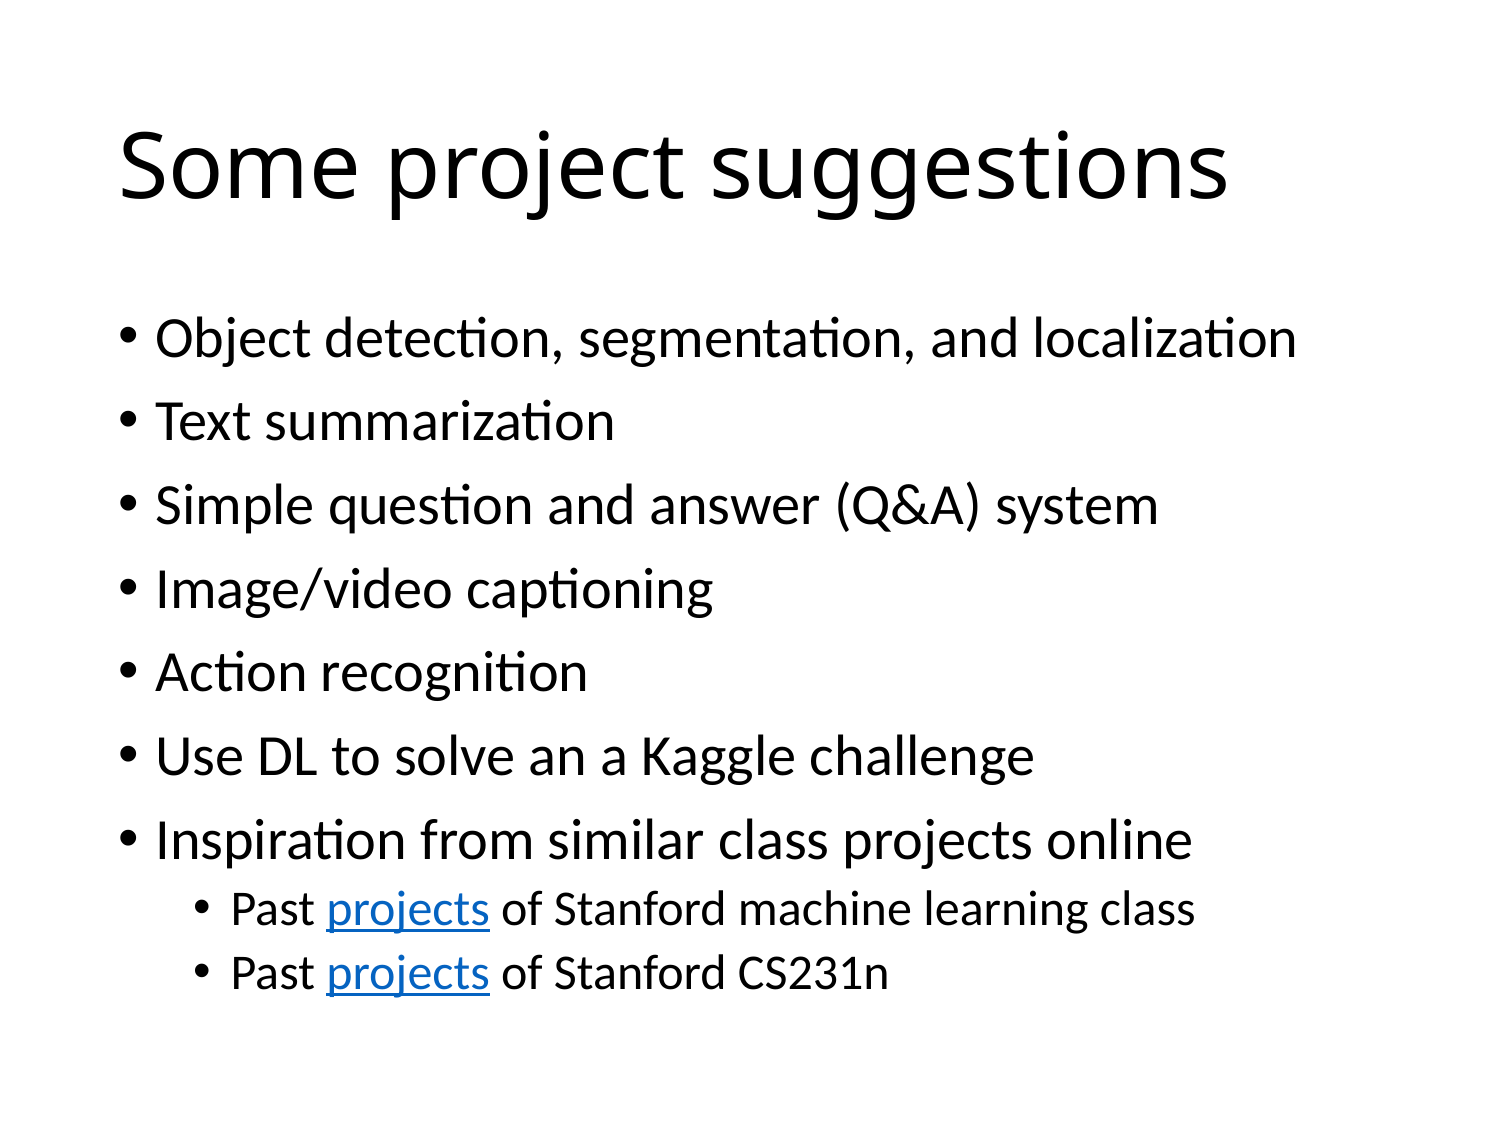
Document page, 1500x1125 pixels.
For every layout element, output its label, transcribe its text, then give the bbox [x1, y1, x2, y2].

title Some project suggestions [103, 59, 1397, 278]
list Object detection, segmentation, and localization Text summarization Simple question and answer (Q&A) system Image/video captioning Action recognition Use DL to solve an a Kaggle challenge Inspiration from similar class projects online Past projects of Stanford machine learning class Past projects of Stanford CS231n [103, 299, 1397, 1014]
